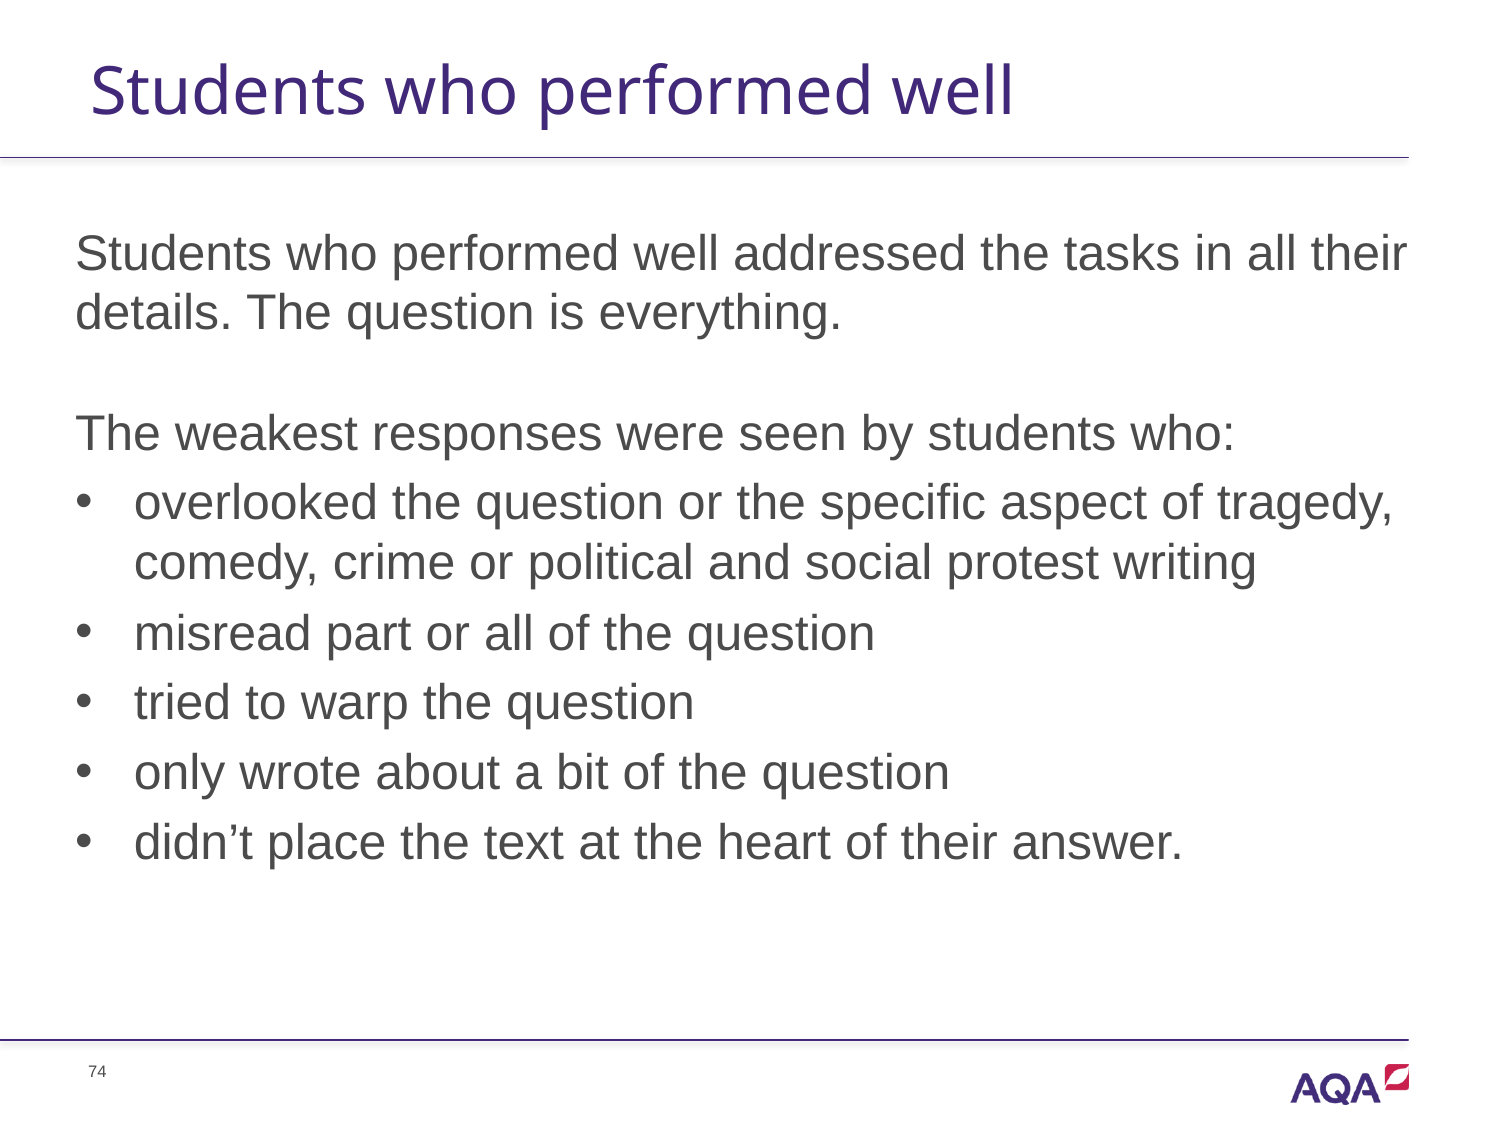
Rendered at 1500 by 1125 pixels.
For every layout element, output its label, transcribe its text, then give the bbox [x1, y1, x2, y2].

picture [1290, 1071, 1409, 1105]
text_box 74 [88, 1059, 195, 1100]
title Students who performed well [75, 62, 1425, 173]
list Students who performed well addressed the tasks in all their details. The question is everything. The weakest responses were seen by students who: overlooked the question or the specific aspect of tragedy, comedy, crime or political and social protest writing misread part or all of the question tried to warp the question only wrote about a bit of the question didn’t place the text at the heart of their answer. [75, 219, 1425, 1071]
